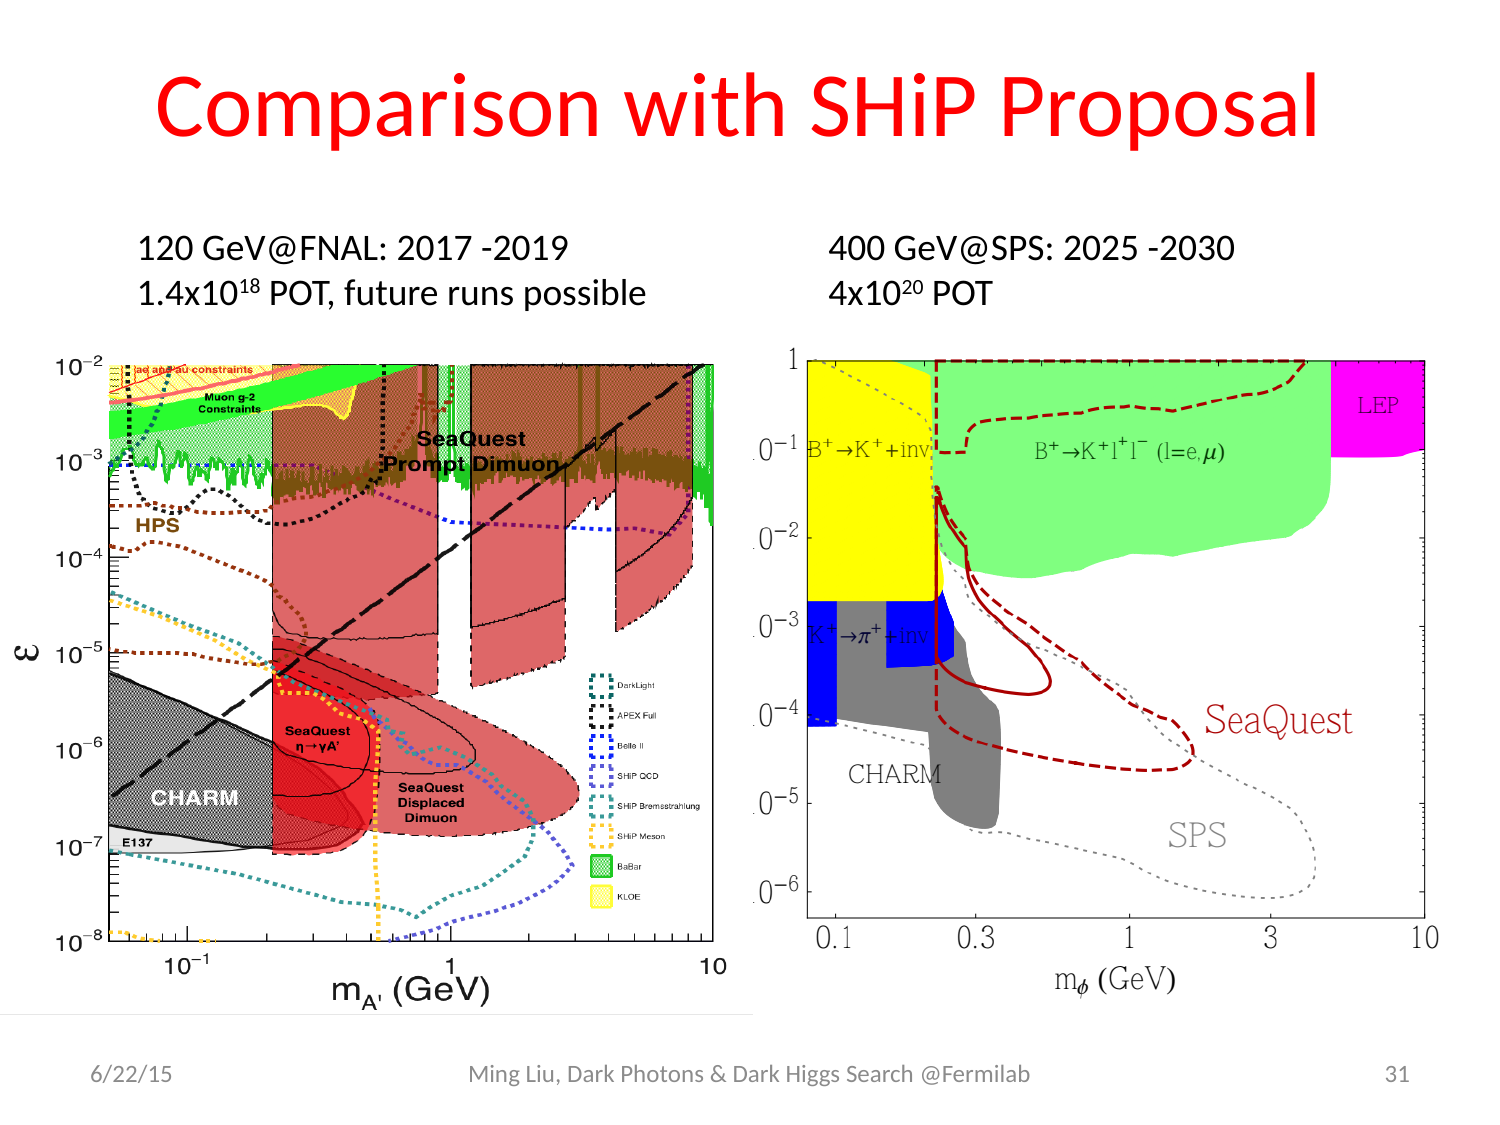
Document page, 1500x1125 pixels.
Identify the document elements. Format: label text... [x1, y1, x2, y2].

text_box 120 GeV@FNAL: 2017 -2019 1.4x1018 POT, future runs possible [121, 215, 663, 320]
slide_number 31 [1074, 1042, 1425, 1103]
picture [0, 314, 1471, 1015]
footer Ming Liu, Dark Photons & Dark Higgs Search @Fermilab [425, 1042, 1074, 1103]
text_box 400 GeV@SPS: 2025 -2030 4x1020 POT [813, 215, 1251, 313]
title Comparison with SHiP Proposal [75, 5, 1425, 194]
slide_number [75, 1042, 425, 1103]
